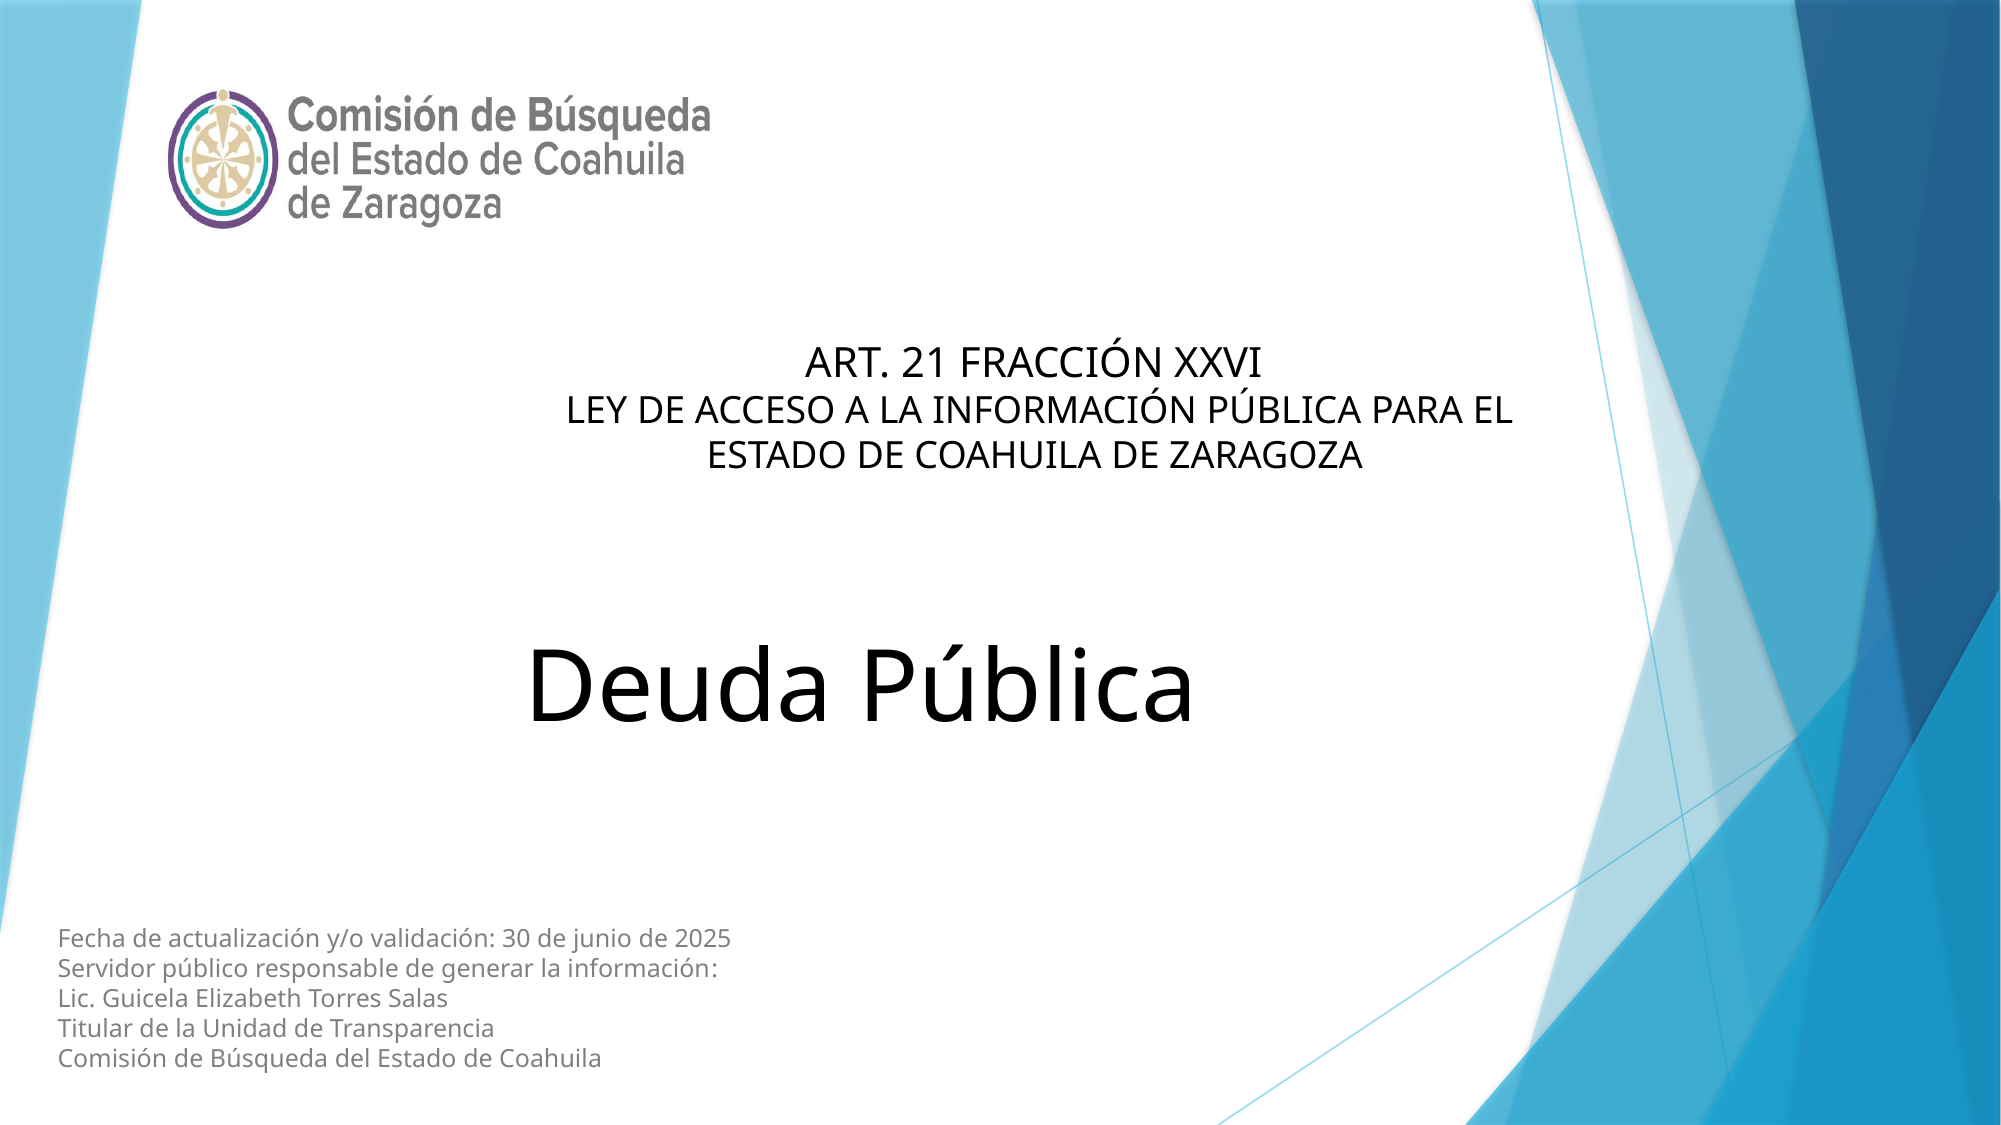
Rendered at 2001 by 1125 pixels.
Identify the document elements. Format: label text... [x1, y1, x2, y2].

text_box Deuda Pública [129, 524, 1593, 750]
picture [164, 86, 713, 230]
text_box ART. 21 FRACCIÓN XXVI LEY DE ACCESO A LA INFORMACIÓN PÚBLICA PARA EL ESTADO DE COAHUILA DE ZARAGOZA [486, 328, 1593, 484]
text_box Fecha de actualización y/o validación: 30 de junio de 2025 Servidor público responsable de generar la información: Lic. Guicela Elizabeth Torres Salas Titular de la Unidad de Transparencia Comisión de Búsqueda del Estado de Coahuila [42, 915, 933, 1080]
